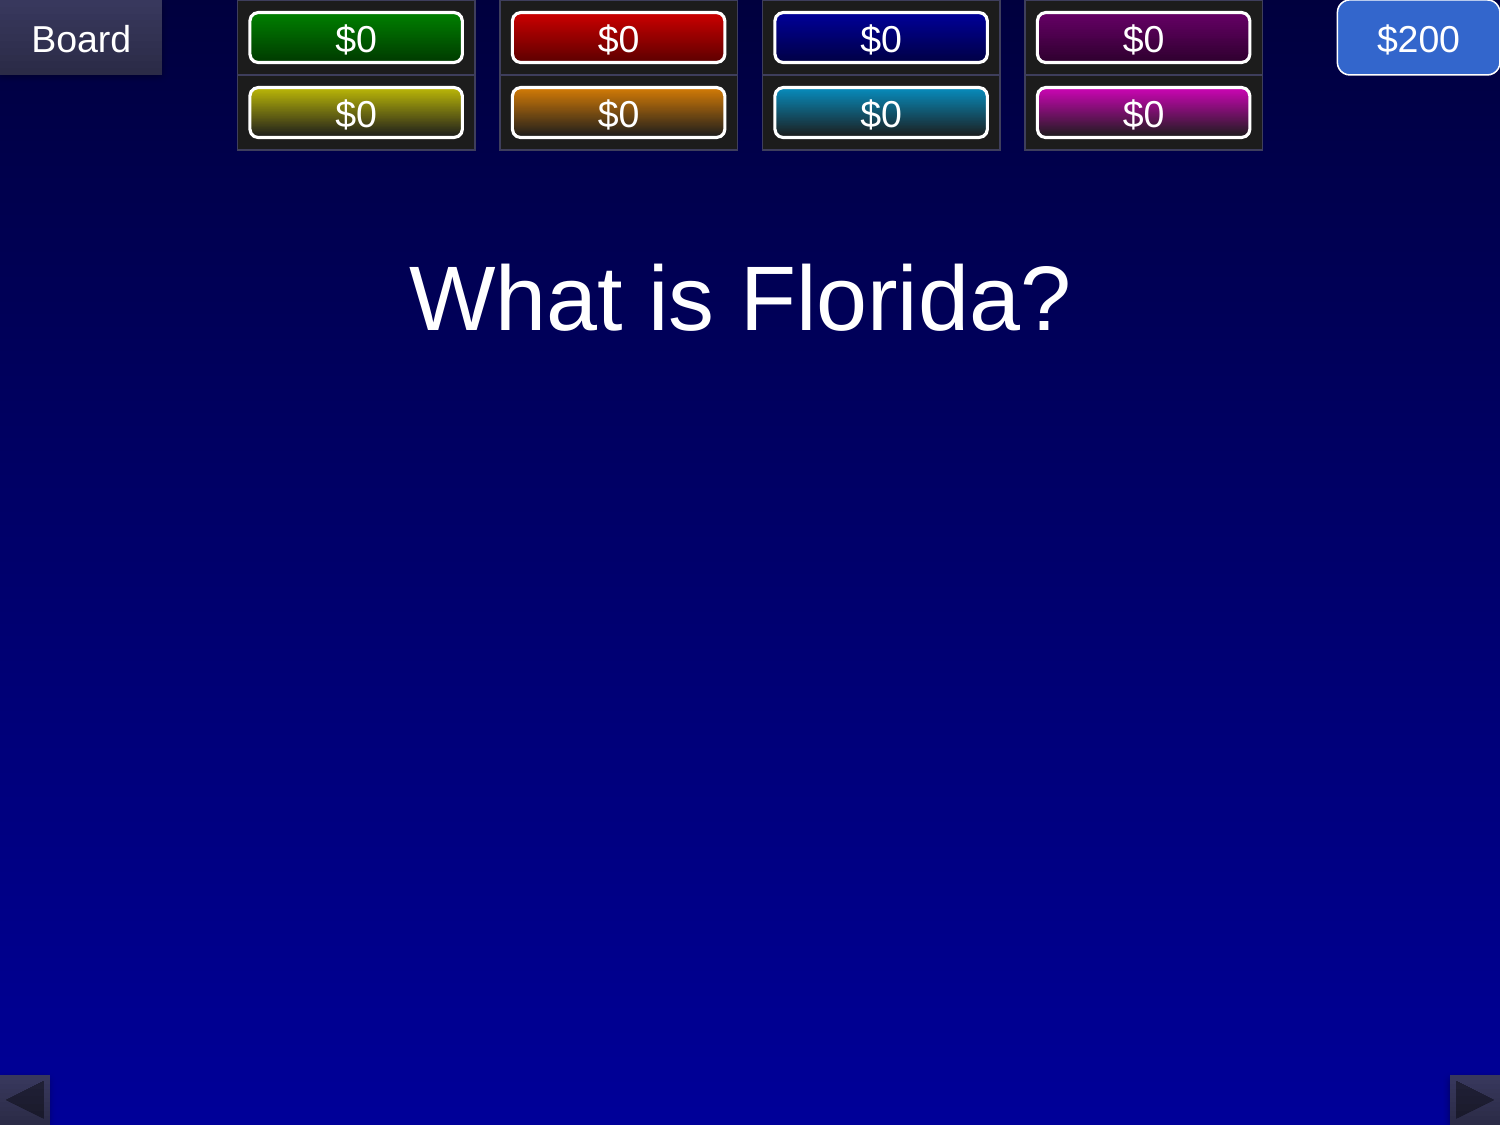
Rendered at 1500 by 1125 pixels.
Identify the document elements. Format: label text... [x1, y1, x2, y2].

text_box $200 [1337, 0, 1500, 75]
title What is Florida? [65, 231, 1416, 369]
